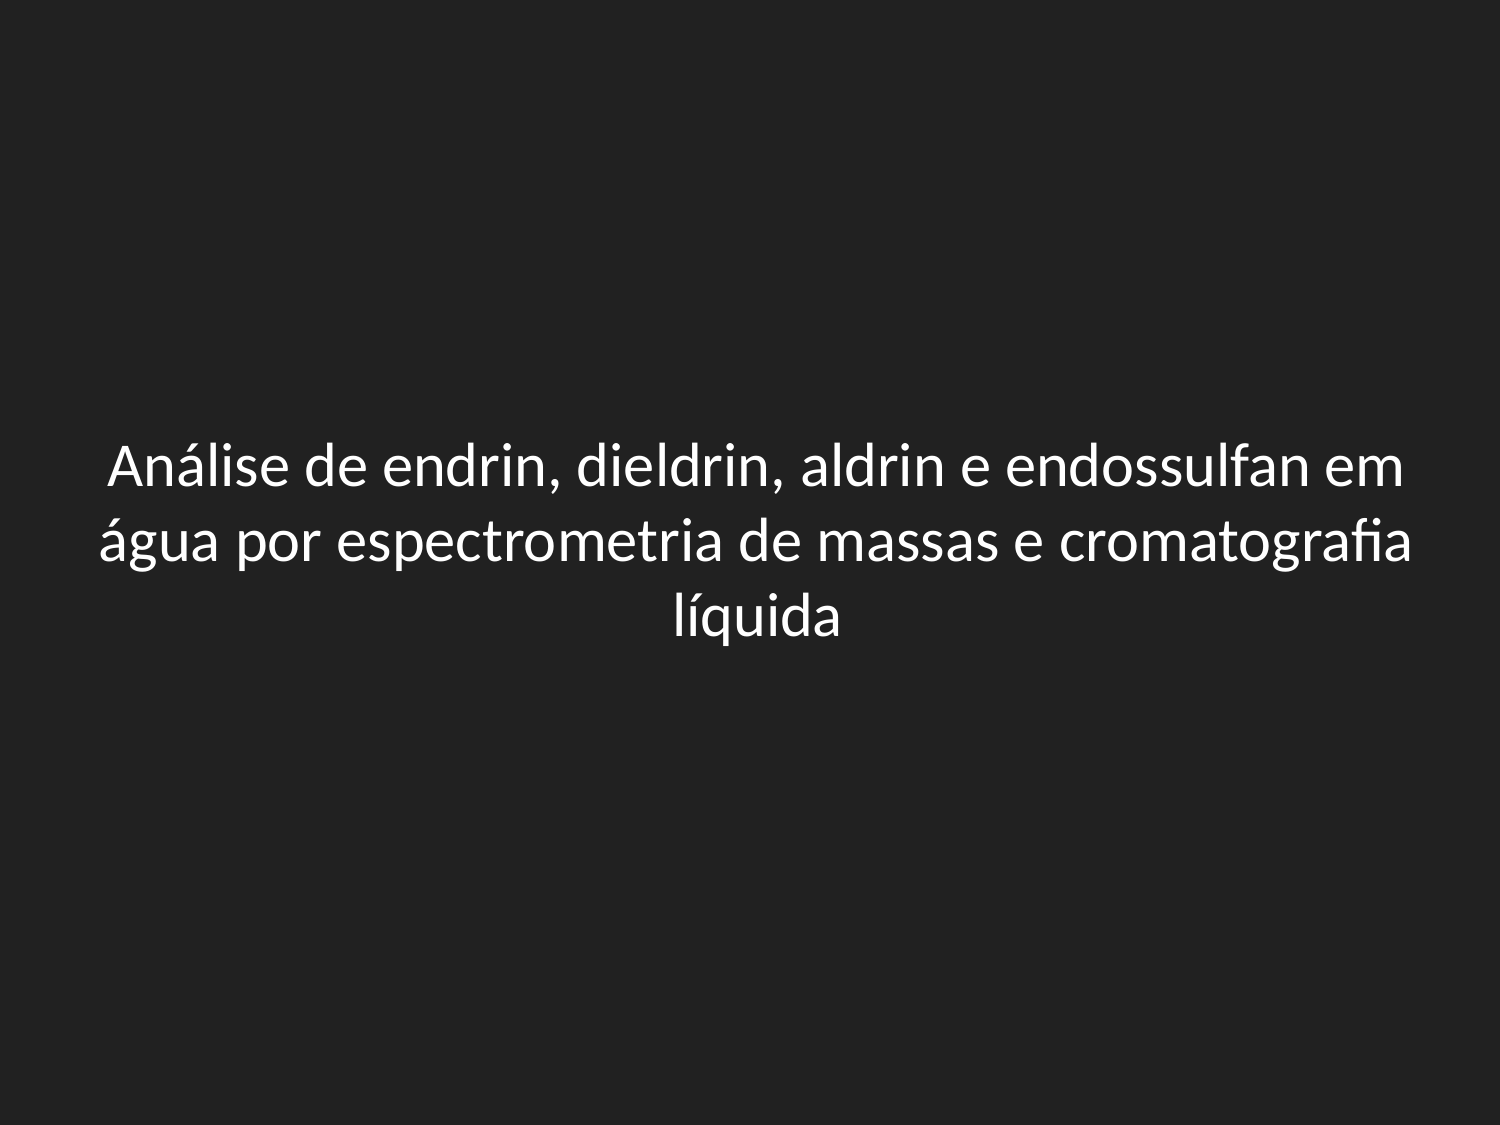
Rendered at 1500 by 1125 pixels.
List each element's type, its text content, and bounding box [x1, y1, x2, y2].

title Análise de endrin, dieldrin, aldrin e endossulfan em água por espectrometria de massas e cromatografia líquida [75, 273, 1441, 800]
